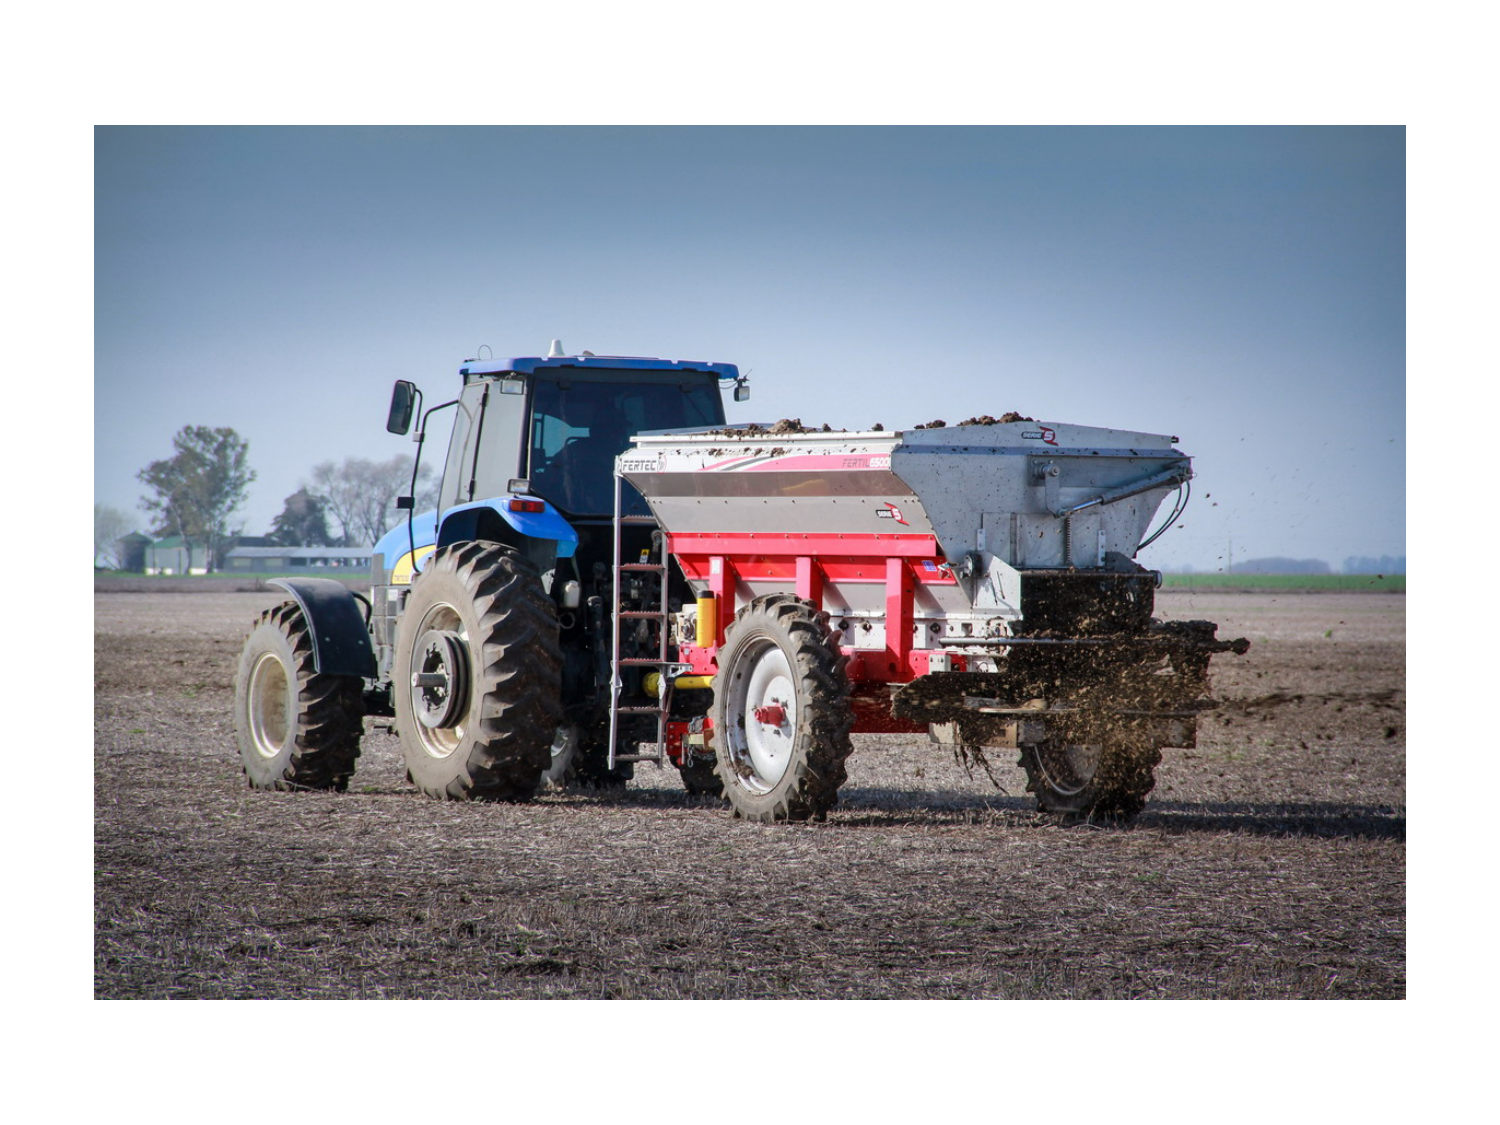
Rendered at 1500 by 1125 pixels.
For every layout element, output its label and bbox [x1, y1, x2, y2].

picture [94, 125, 1406, 1000]
